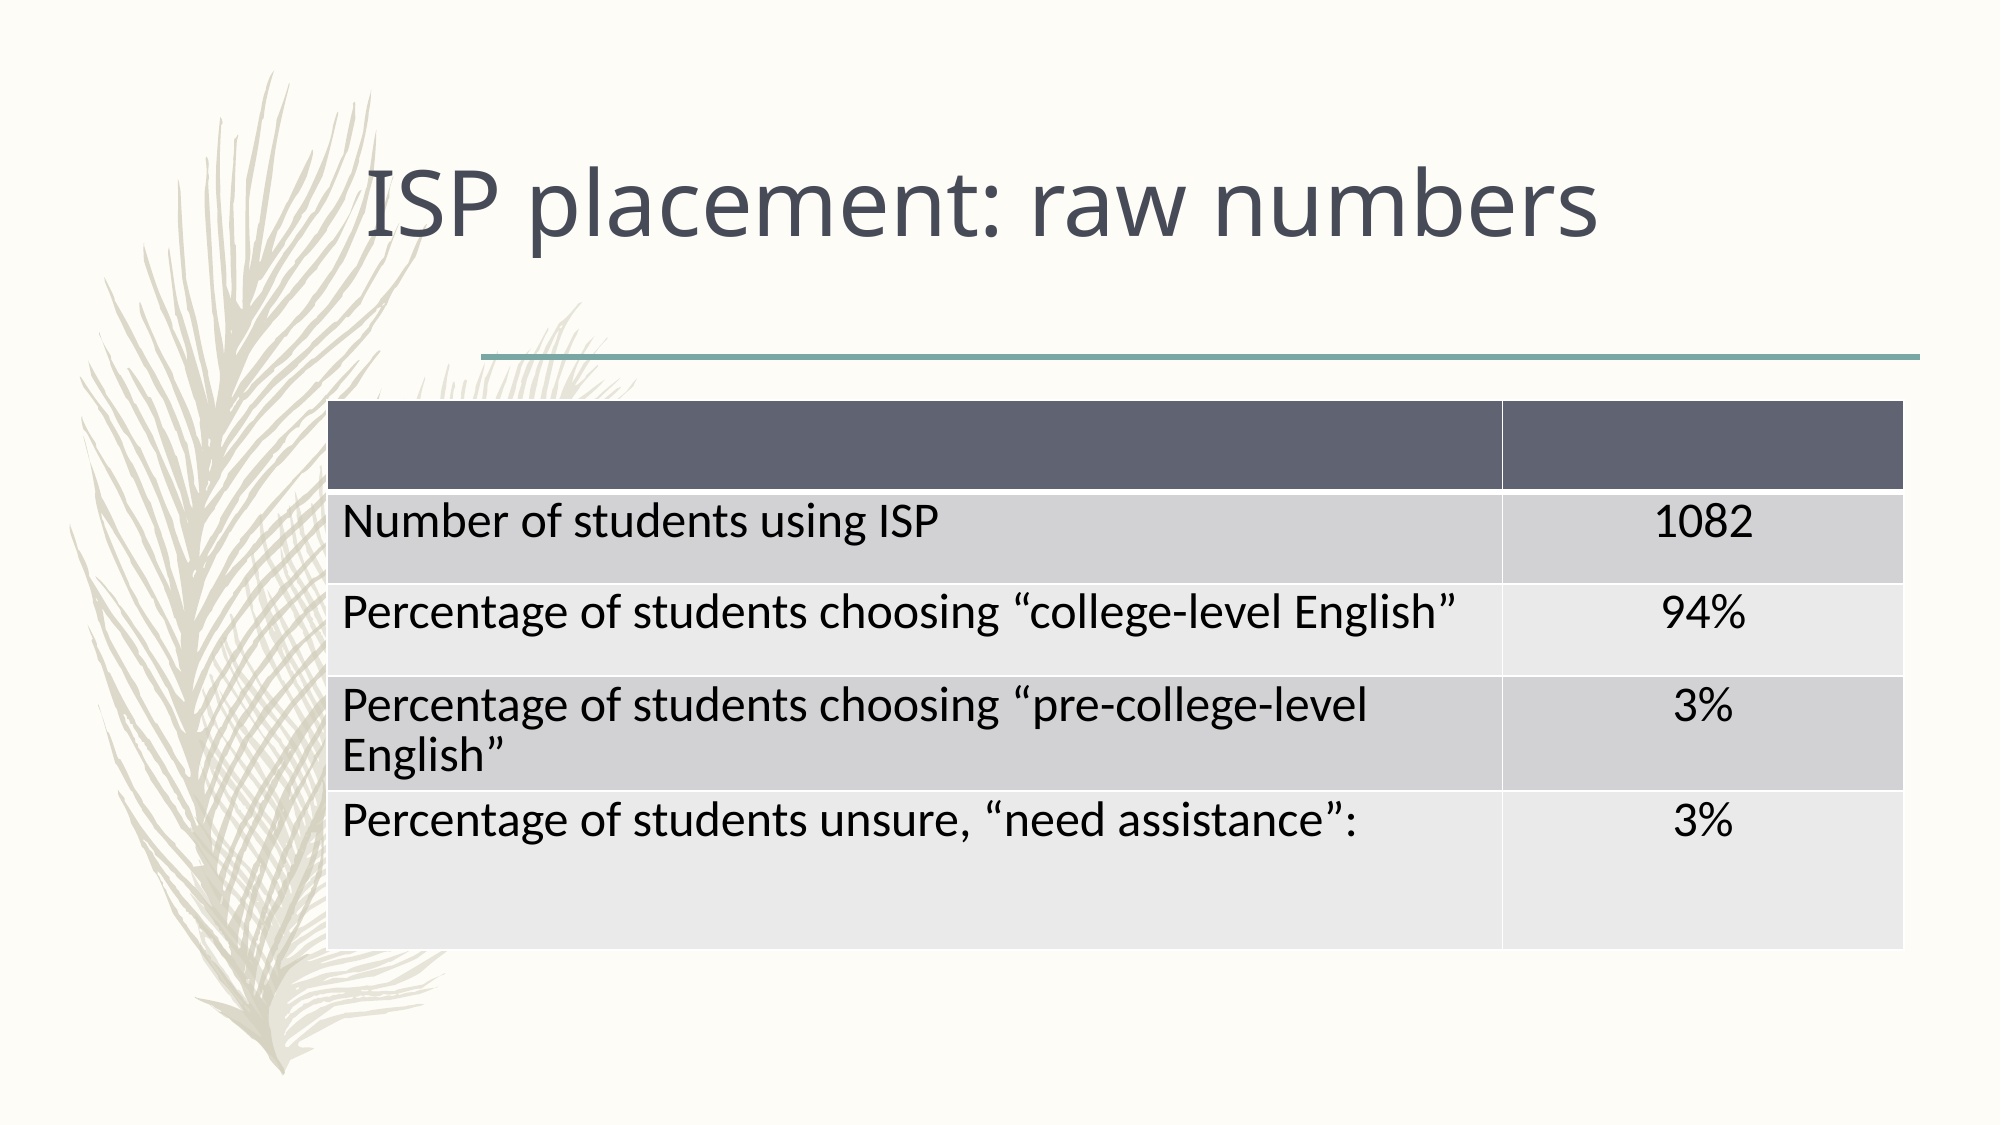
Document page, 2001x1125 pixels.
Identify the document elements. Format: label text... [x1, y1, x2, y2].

table_cell 1082 [1503, 495, 1903, 583]
table_cell 3% [1503, 677, 1903, 790]
table_cell 94% [1503, 585, 1903, 675]
table_cell Number of students using ISP [328, 495, 1502, 583]
table_cell Percentage of students unsure, “need assistance”: [328, 792, 1502, 949]
table_cell Percentage of students choosing “pre-college-level English” [328, 677, 1502, 790]
table_cell 3% [1503, 792, 1903, 949]
table_cell Percentage of students choosing “college-level English” [328, 585, 1502, 675]
title ISP placement: raw numbers [350, 141, 1920, 350]
table_header [328, 401, 1502, 489]
table_header [1503, 401, 1903, 489]
